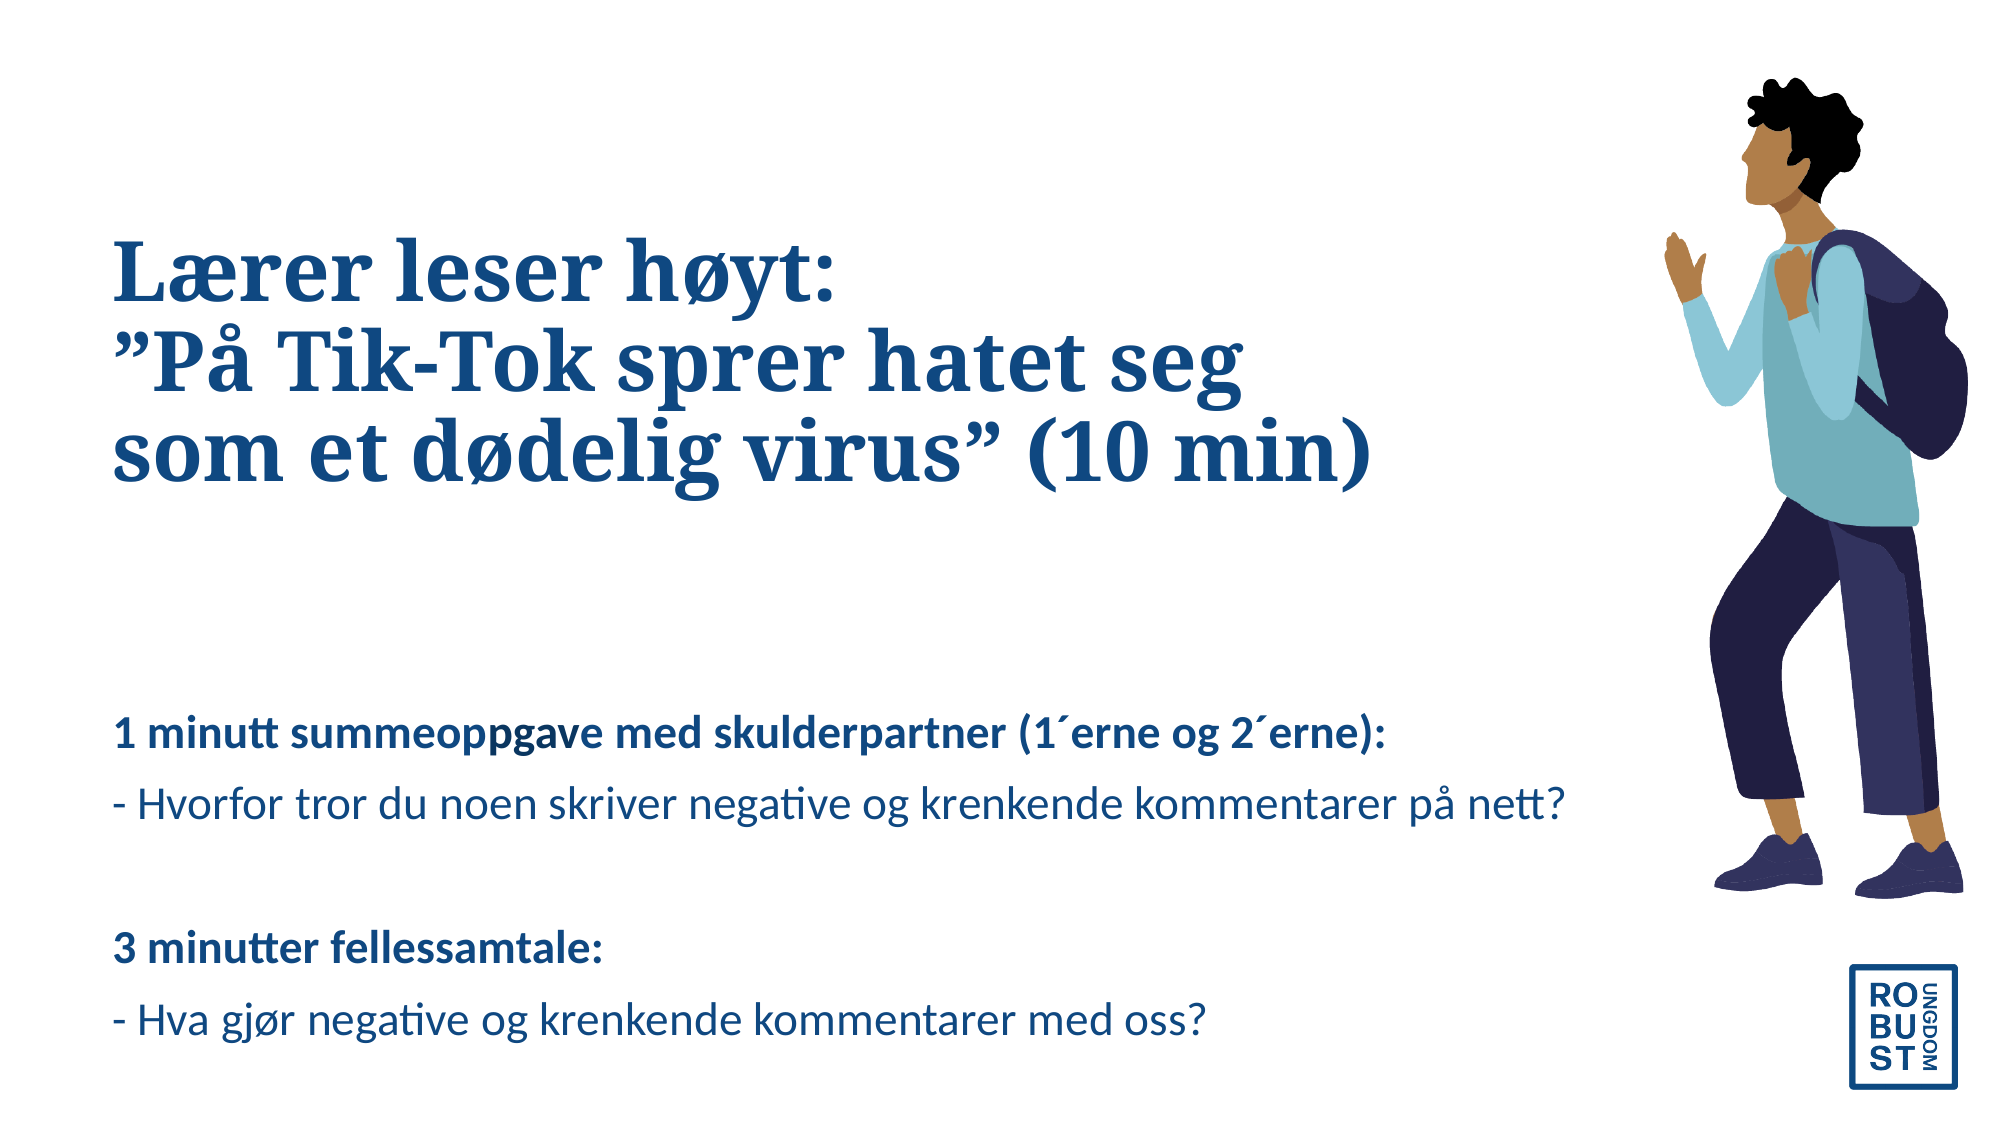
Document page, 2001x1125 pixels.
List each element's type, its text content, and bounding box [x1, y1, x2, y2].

picture [1849, 964, 1958, 1090]
list 1 minutt summeoppgave med skulderpartner (1´erne og 2´erne): - Hvorfor tror du noen skriver negative og krenkende kommentarer på nett? 3 minutter fellessamtale: - Hva gjør negative og krenkende kommentarer med oss? [97, 699, 1632, 1055]
picture [1664, 77, 1968, 899]
title Lærer leser høyt: ”På Tik-Tok sprer hatet seg som et dødelig virus” (10 min) [97, 39, 1632, 508]
